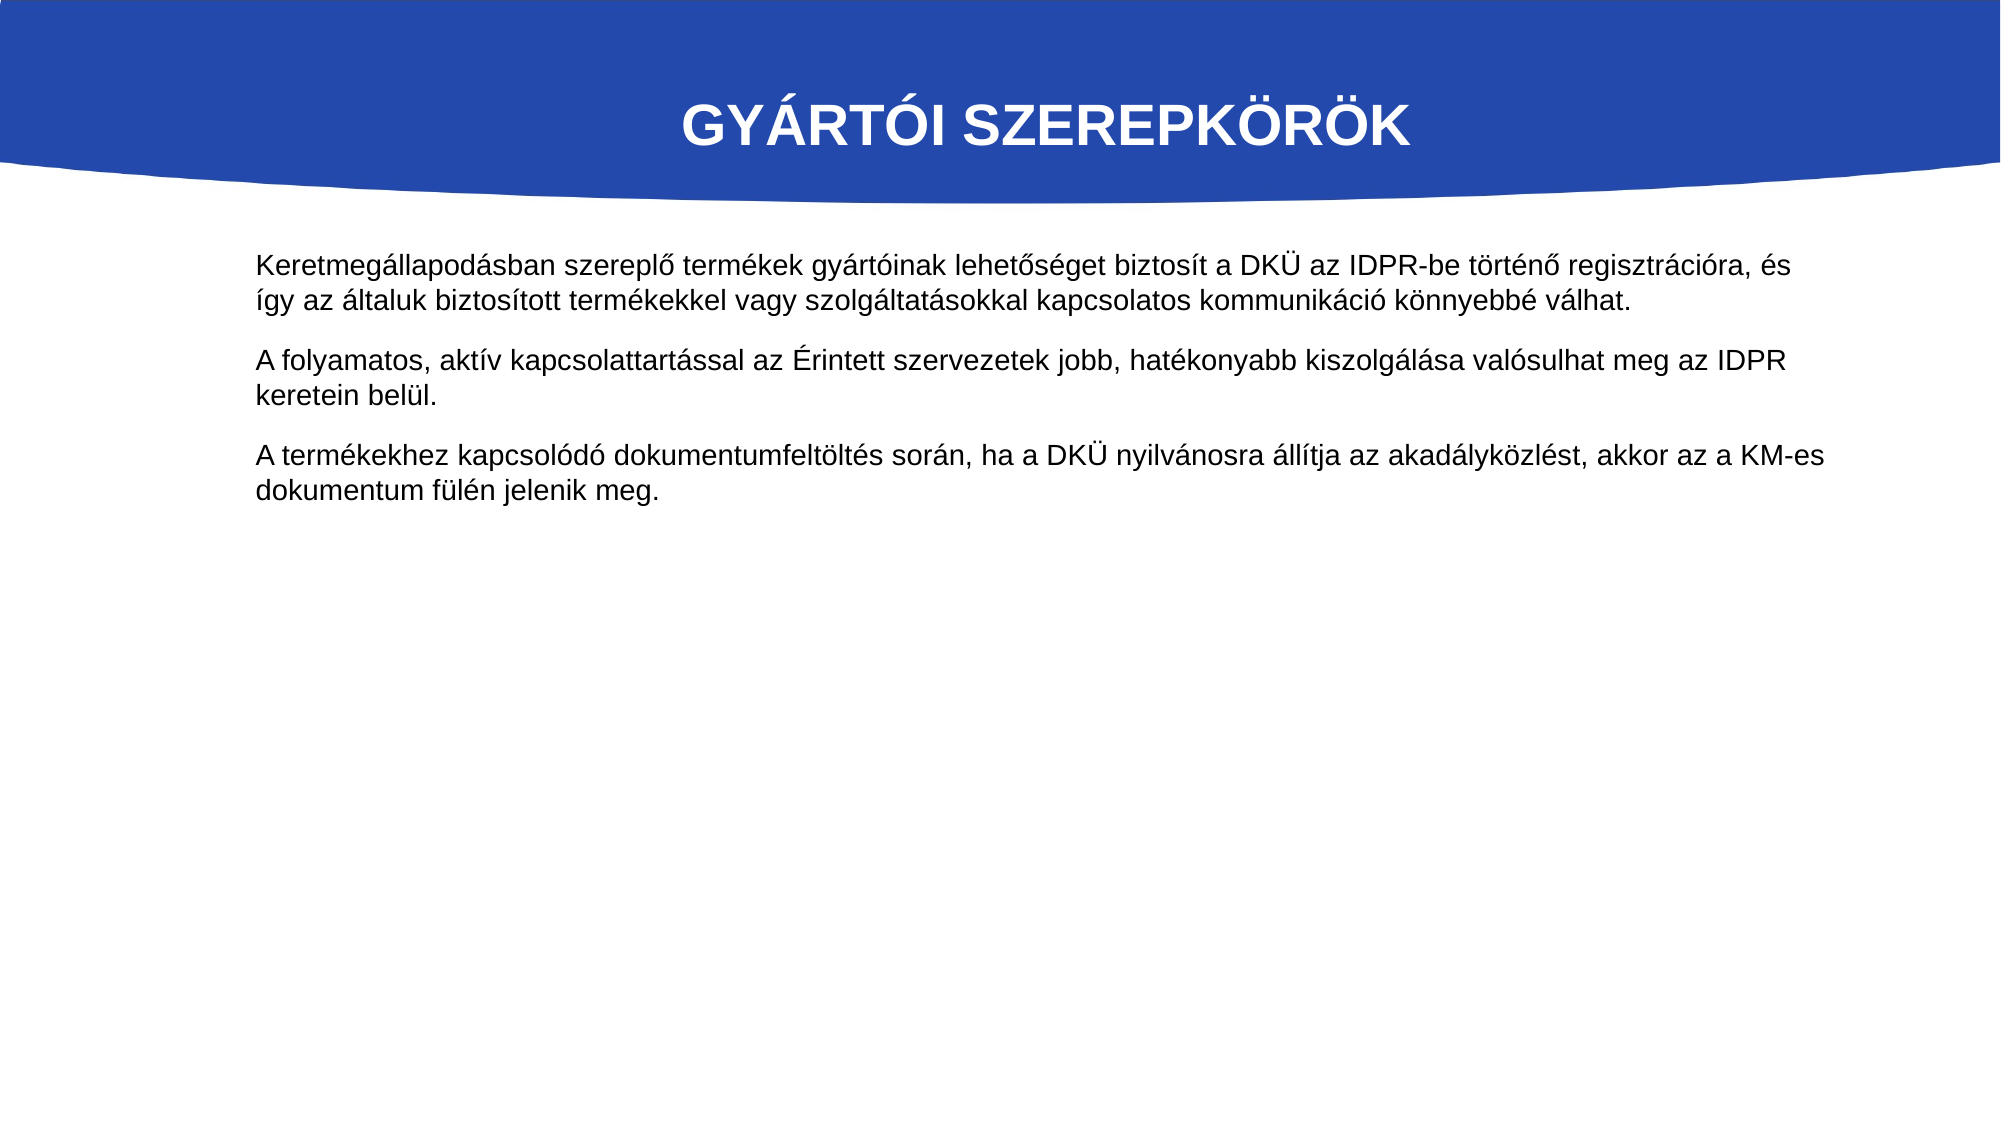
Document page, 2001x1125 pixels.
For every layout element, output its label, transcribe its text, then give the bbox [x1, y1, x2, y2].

title Gyártói szerepkörök [221, 63, 1872, 181]
text_box Keretmegállapodásban szereplő termékek gyártóinak lehetőséget biztosít a DKÜ az IDPR-be történő regisztrációra, és így az általuk biztosított termékekkel vagy szolgáltatásokkal kapcsolatos kommunikáció könnyebbé válhat. A folyamatos, aktív kapcsolattartással az Érintett szervezetek jobb, hatékonyabb kiszolgálása valósulhat meg az IDPR keretein belül. A termékekhez kapcsolódó dokumentumfeltöltés során, ha a DKÜ nyilvánosra állítja az akadályközlést, akkor az a KM-es dokumentum fülén jelenik meg. [240, 238, 1852, 514]
picture [0, 0, 2001, 1125]
